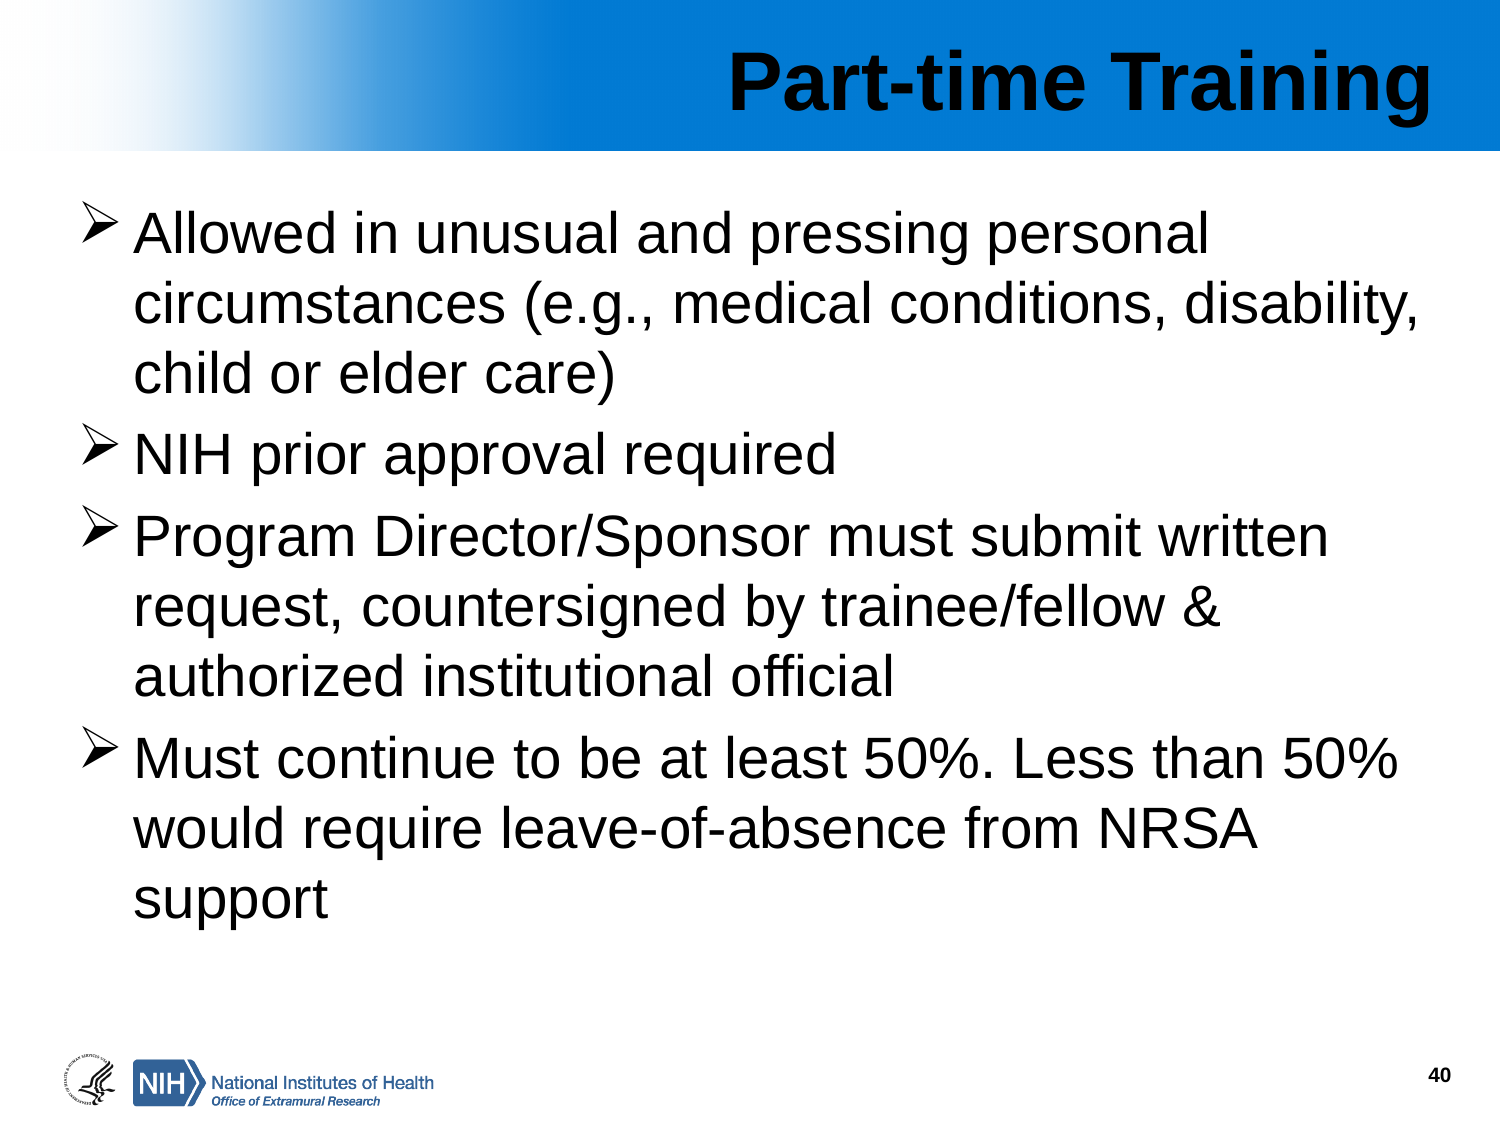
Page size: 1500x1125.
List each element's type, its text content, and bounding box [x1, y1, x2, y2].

slide_number 40 [1403, 1053, 1467, 1104]
list Allowed in unusual and pressing personal circumstances (e.g., medical conditions, disability, child or elder care) NIH prior approval required Program Director/Sponsor must submit written request, countersigned by trainee/fellow & authorized institutional official Must continue to be at least 50%. Less than 50% would require leave-of-absence from NRSA support [62, 187, 1438, 1000]
picture [0, 0, 1500, 151]
title Part-time Training [237, 24, 1450, 130]
picture [125, 1049, 439, 1113]
picture [64, 1054, 116, 1106]
